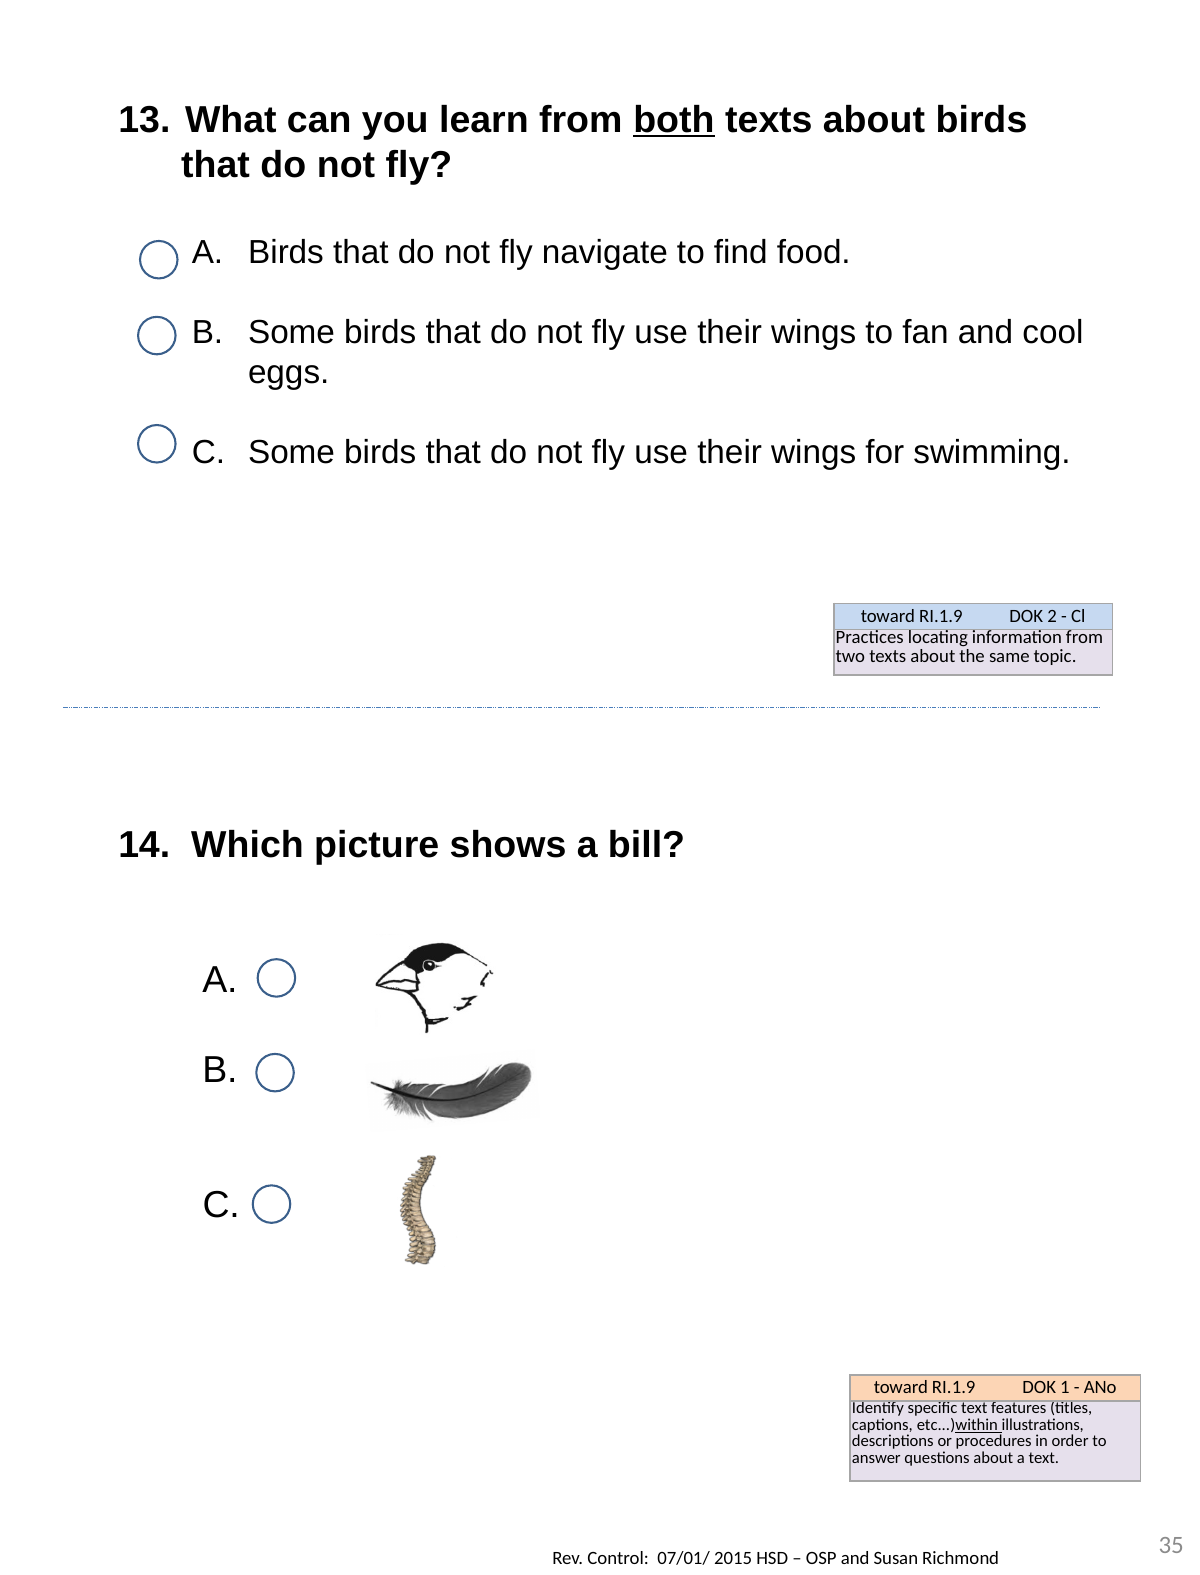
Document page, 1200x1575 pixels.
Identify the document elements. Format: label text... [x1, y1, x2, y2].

text_box What can you learn from both texts about birds that do not fly? Birds that do not fly navigate to find food. Some birds that do not fly use their wings to fan and cool eggs. Some birds that do not fly use their wings for swimming. [102, 87, 1111, 558]
text_box [135, 422, 178, 465]
table_cell Identify specific text features (titles, captions, etc...)within illustrations, descriptions or procedures in order to answer questions about a text. [851, 1402, 1140, 1480]
text_box [137, 238, 180, 281]
text_box 14. Which picture shows a bill? A. B. C. [102, 811, 1163, 1323]
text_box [252, 933, 538, 1267]
text_box [135, 314, 178, 357]
table_header toward RI.1.9 DOK 2 - Cl [835, 604, 1112, 629]
slide_number 35 [1070, 1512, 1200, 1575]
table_cell Practices locating information from two texts about the same topic. [835, 630, 1112, 674]
table_header toward RI.1.9 DOK 1 - ANo [851, 1376, 1140, 1400]
